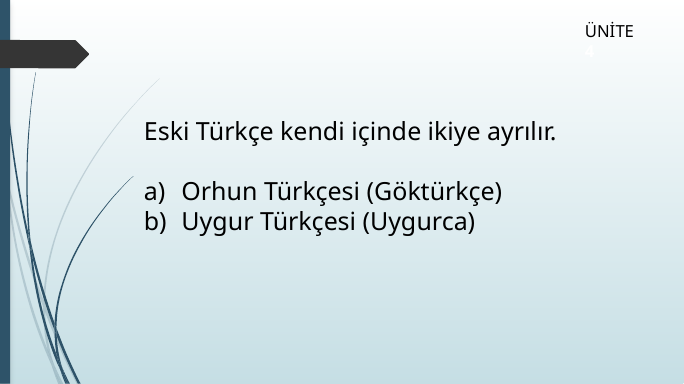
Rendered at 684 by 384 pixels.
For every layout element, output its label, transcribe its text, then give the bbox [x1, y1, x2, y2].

text_box Eski Türkçe kendi içinde ikiye ayrılır. Orhun Türkçesi (Göktürkçe) Uygur Türkçesi (Uygurca) [129, 108, 614, 273]
text_box ÜNİTE 4 [578, 17, 661, 65]
